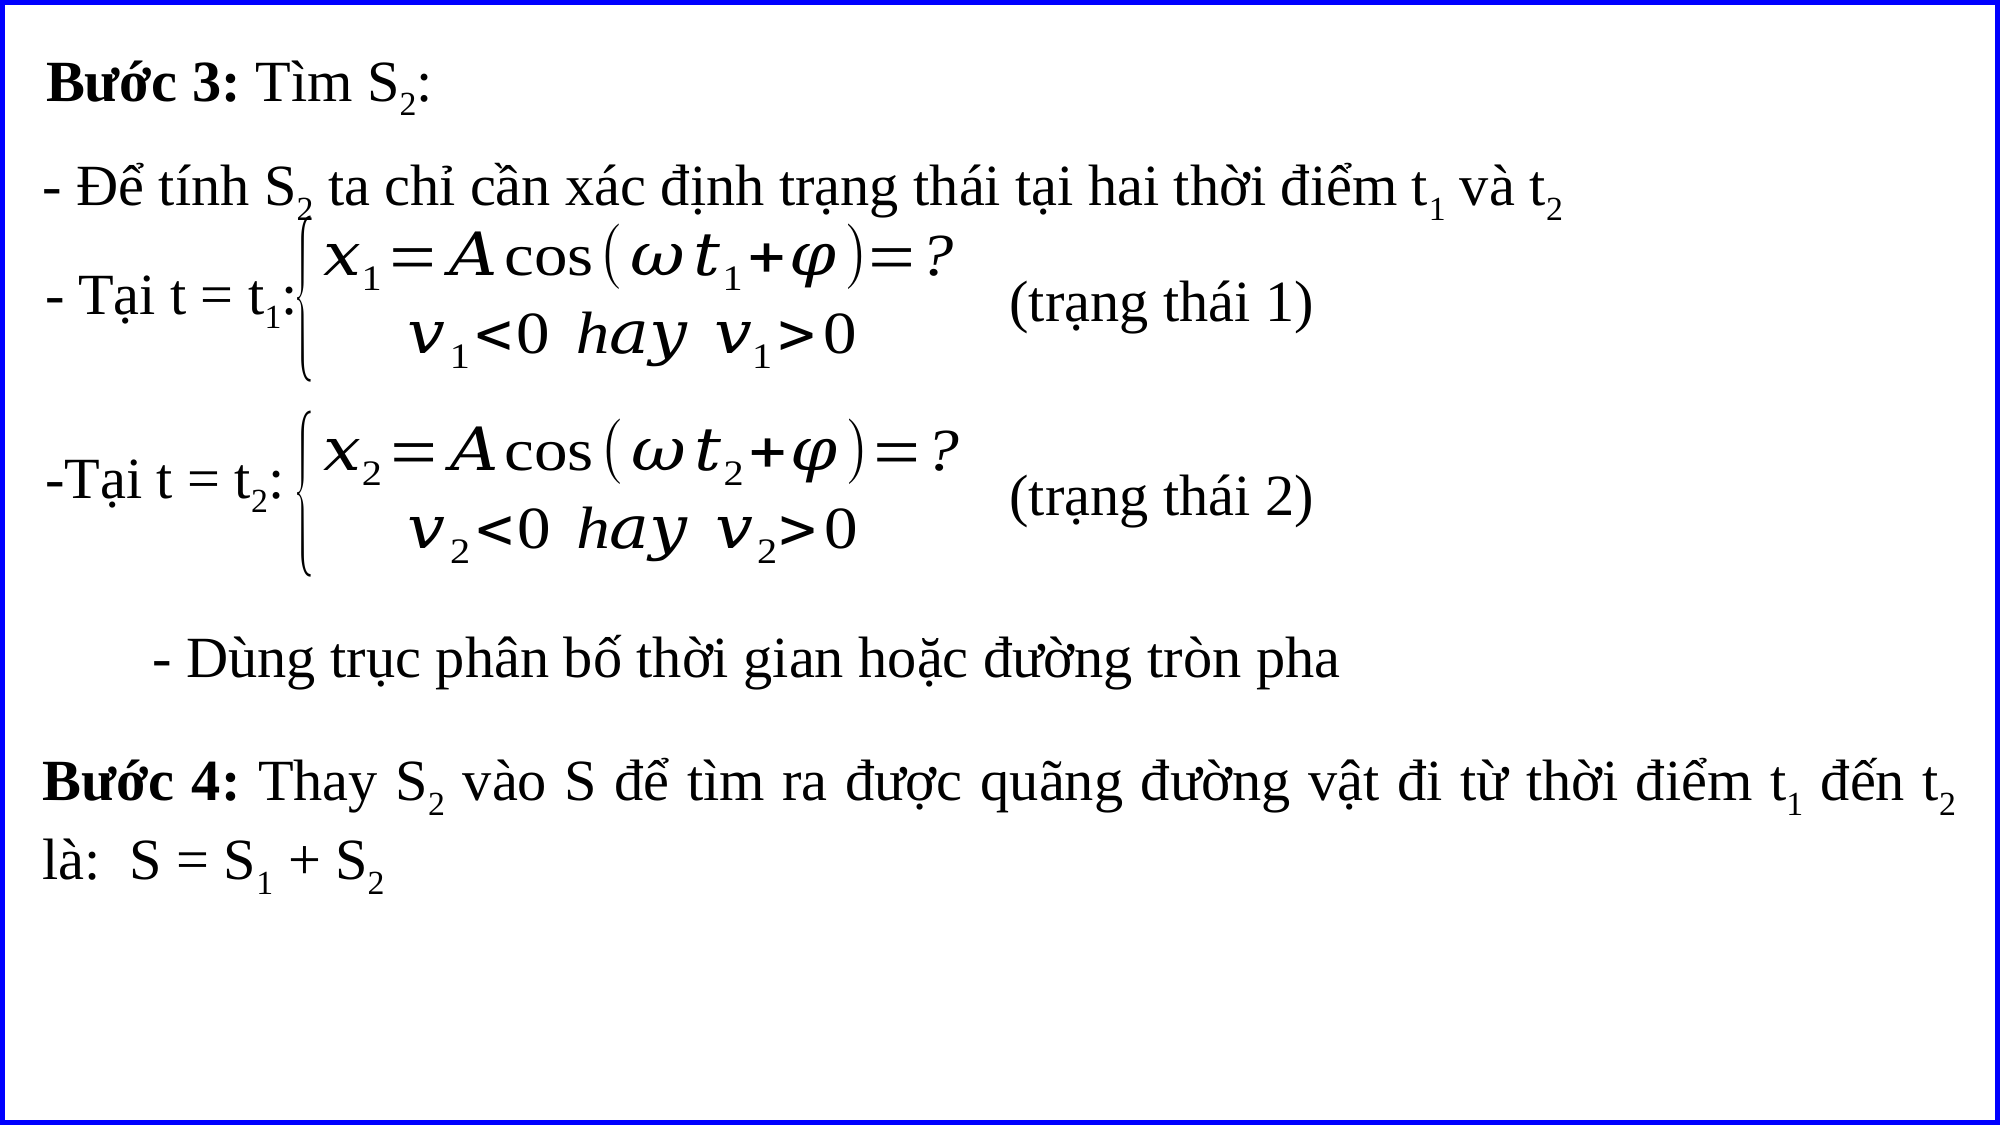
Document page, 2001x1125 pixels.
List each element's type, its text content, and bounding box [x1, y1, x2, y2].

text_box - Tại t = t1: [30, 248, 301, 343]
text_box Bước 4: Thay S2 vào S để tìm ra được quãng đường vật đi từ thời điểm t1 đến t2 là: S = S1 + S2 [27, 734, 1971, 909]
text_box -Tại t = t2: [299, 432, 314, 527]
text_box - Tại t = t1: [299, 248, 328, 343]
text_box (trạng thái 1) [994, 255, 1344, 340]
text_box (trạng thái 2) [994, 449, 1344, 535]
text_box [0, 0, 2000, 1125]
text_box - Để tính S2 ta chỉ cần xác định trạng thái tại hai thời điểm t1 và t2 [27, 128, 1594, 235]
text_box -Tại t = t2: [30, 432, 301, 527]
text_box Bước 3: Tìm S2: [31, 29, 463, 128]
